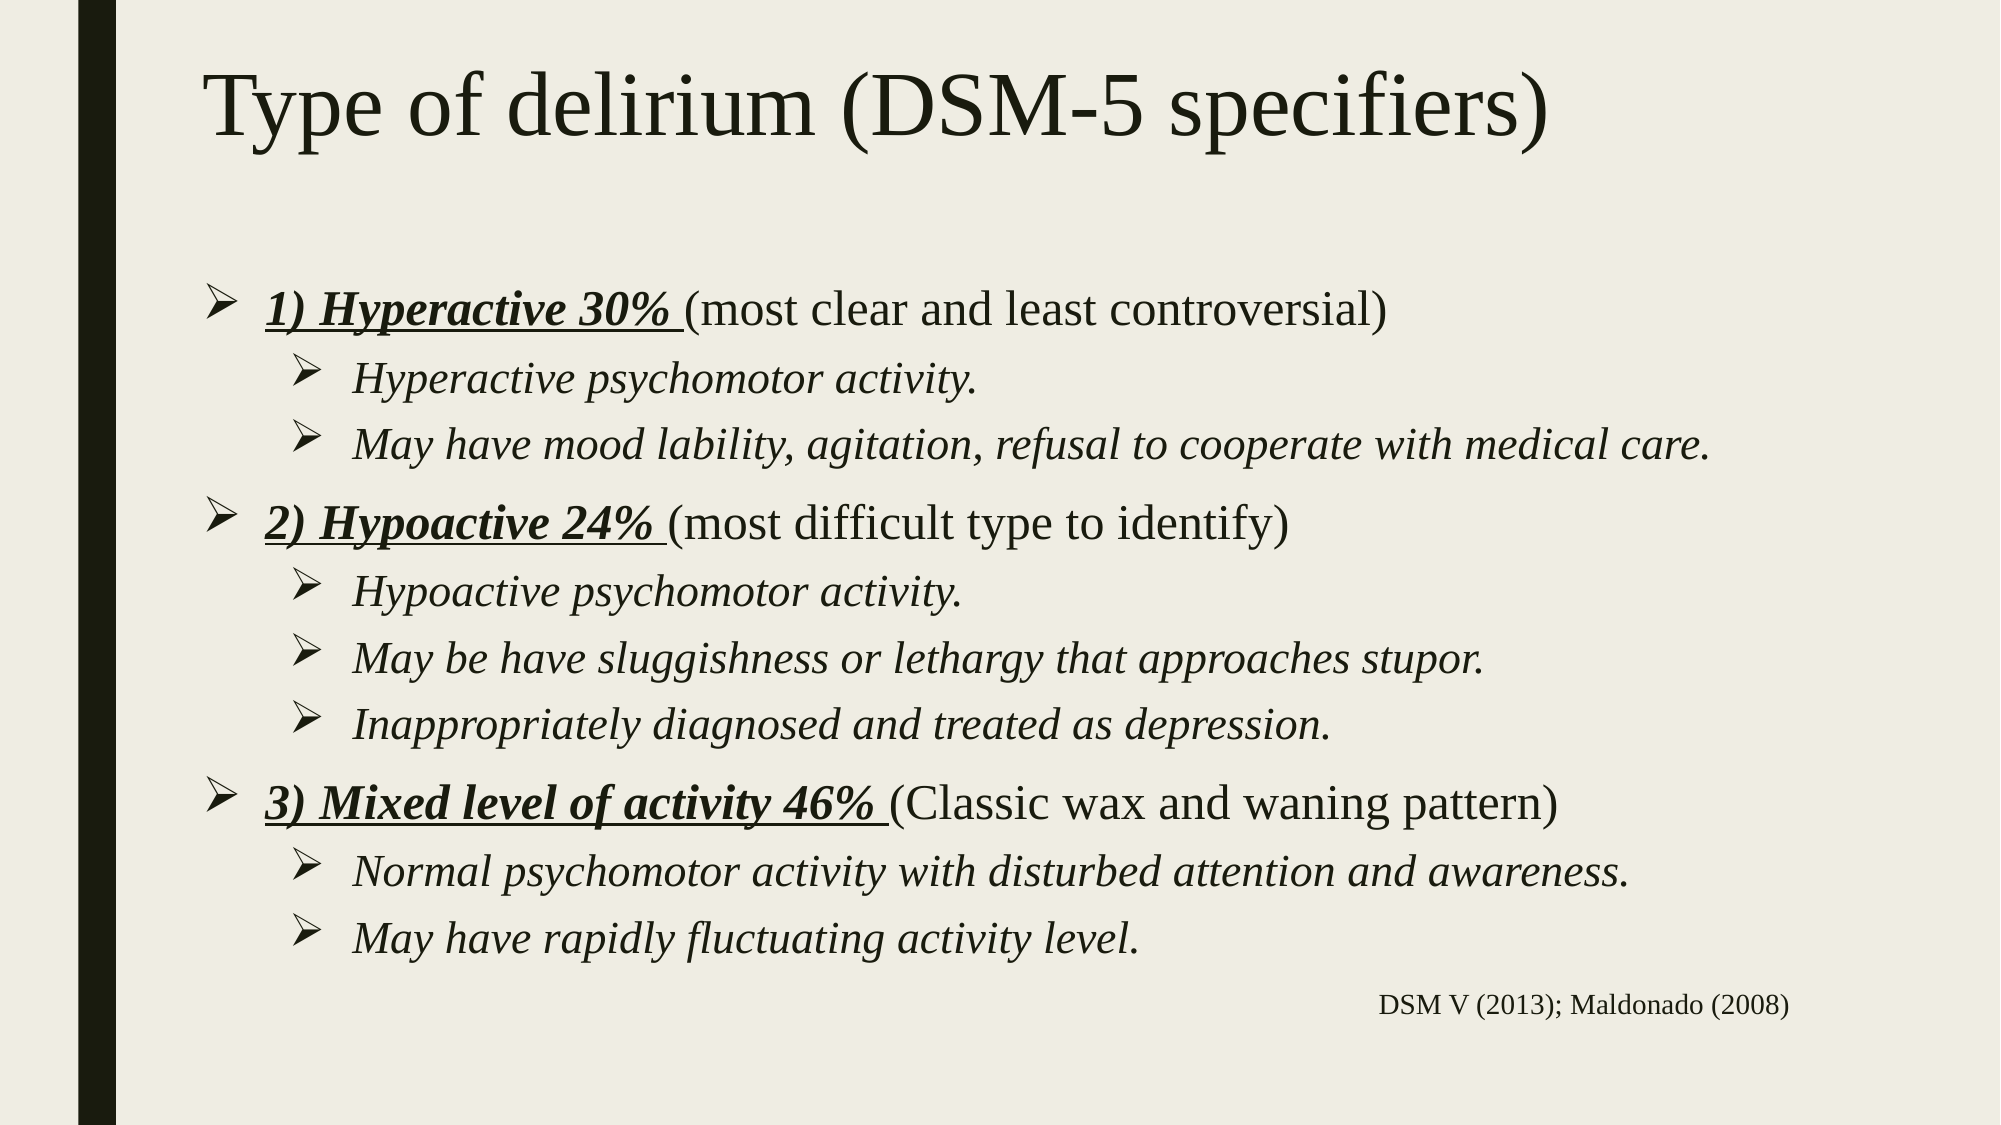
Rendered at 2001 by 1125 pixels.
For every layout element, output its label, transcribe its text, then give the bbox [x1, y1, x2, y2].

list 1) Hyperactive 30% (most clear and least controversial) Hyperactive psychomotor activity. May have mood lability, agitation, refusal to cooperate with medical care. 2) Hypoactive 24% (most difficult type to identify) Hypoactive psychomotor activity. May be have sluggishness or lethargy that approaches stupor. Inappropriately diagnosed and treated as depression. 3) Mixed level of activity 46% (Classic wax and waning pattern) Normal psychomotor activity with disturbed attention and awareness. May have rapidly fluctuating activity level. DSM V (2013); Maldonado (2008) [187, 203, 1813, 1099]
title Type of delirium (DSM-5 specifiers) [187, 50, 1813, 203]
